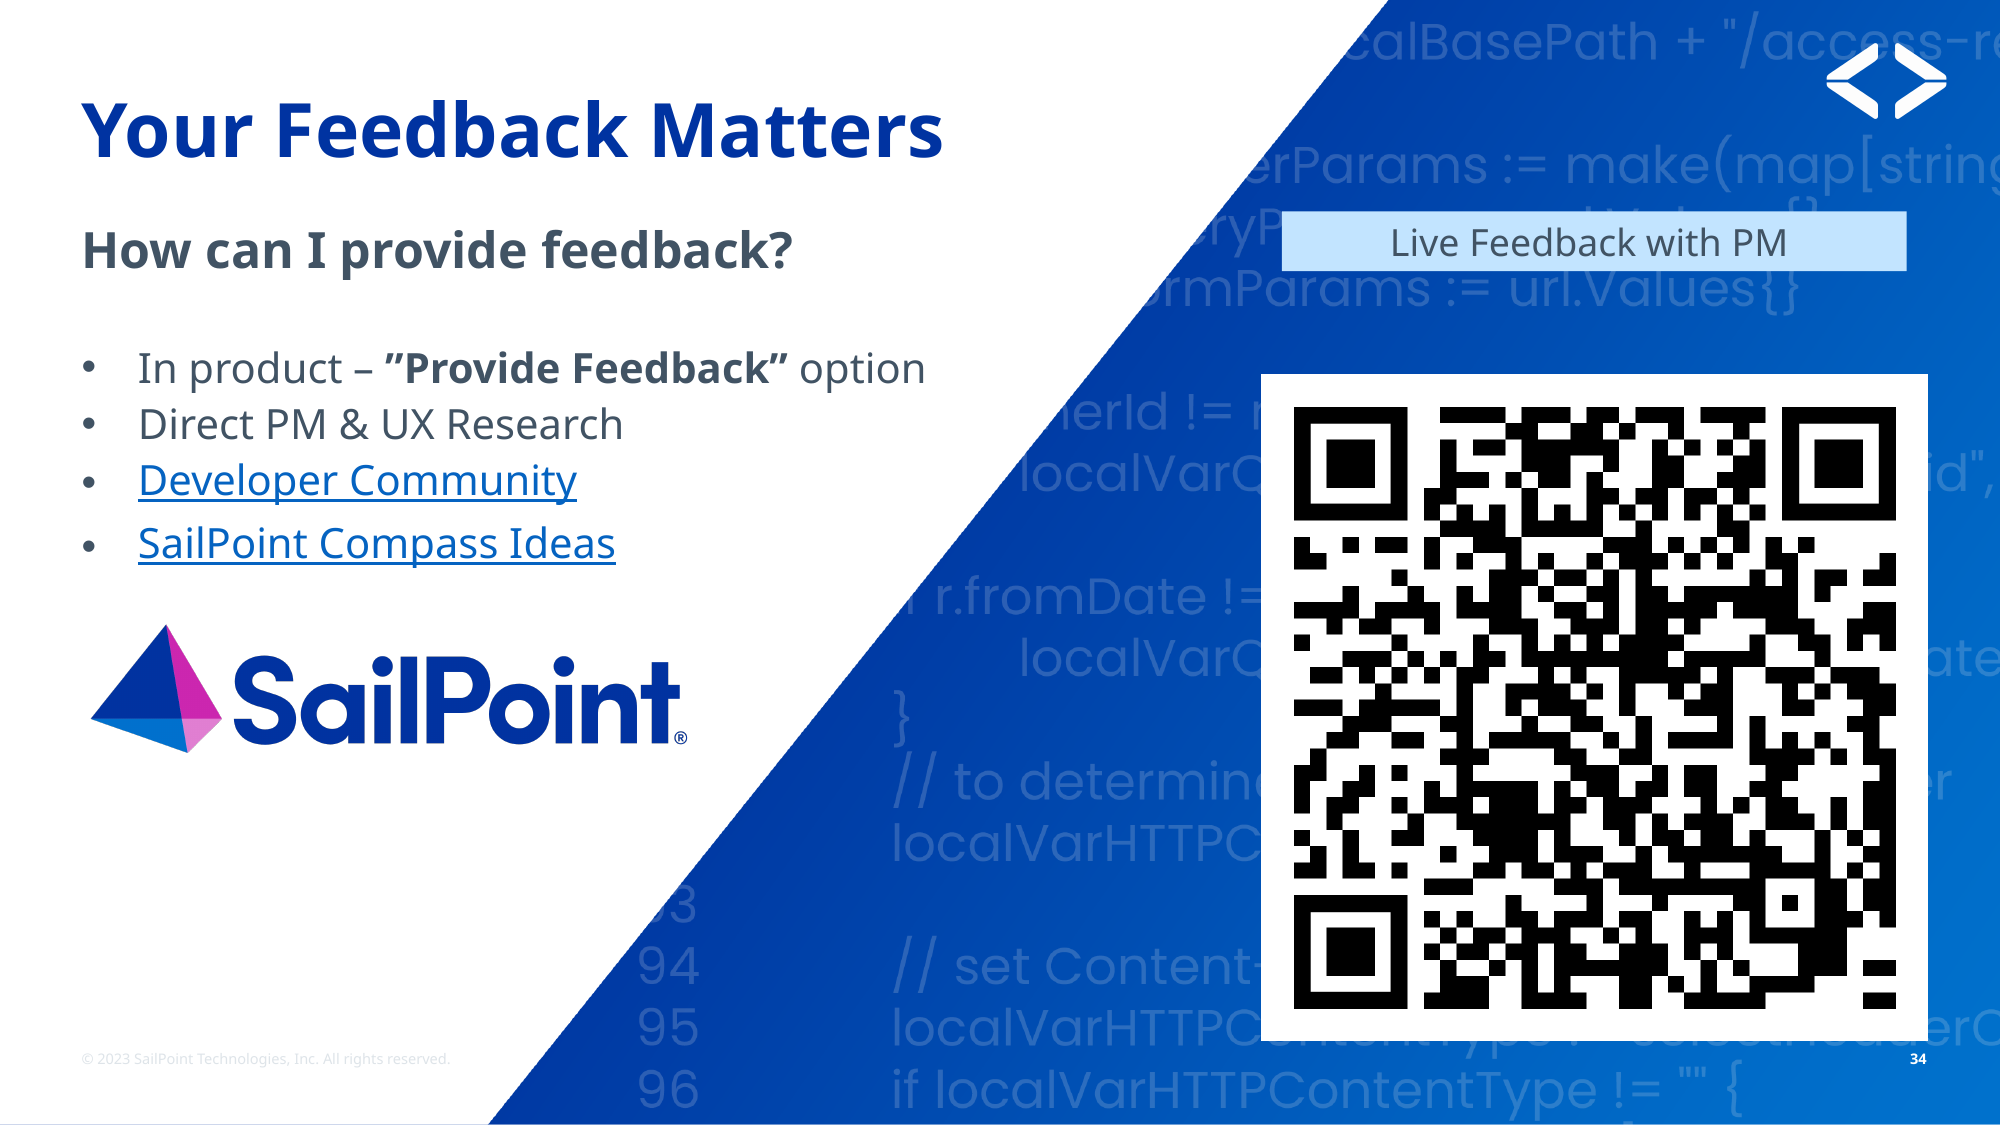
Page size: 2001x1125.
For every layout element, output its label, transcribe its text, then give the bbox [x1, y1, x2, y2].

title Your Feedback Matters [66, 75, 1000, 212]
slide_number 34 [1811, 1040, 1942, 1079]
text_box Live Feedback with PM [1281, 211, 1907, 272]
picture [0, 0, 2000, 1125]
list How can I provide feedback? In product – ”Provide Feedback” option Direct PM & UX Research Developer Community SailPoint Compass Ideas [66, 212, 1000, 791]
footer © 2023 SailPoint Technologies, Inc. All rights reserved. [66, 1040, 703, 1079]
